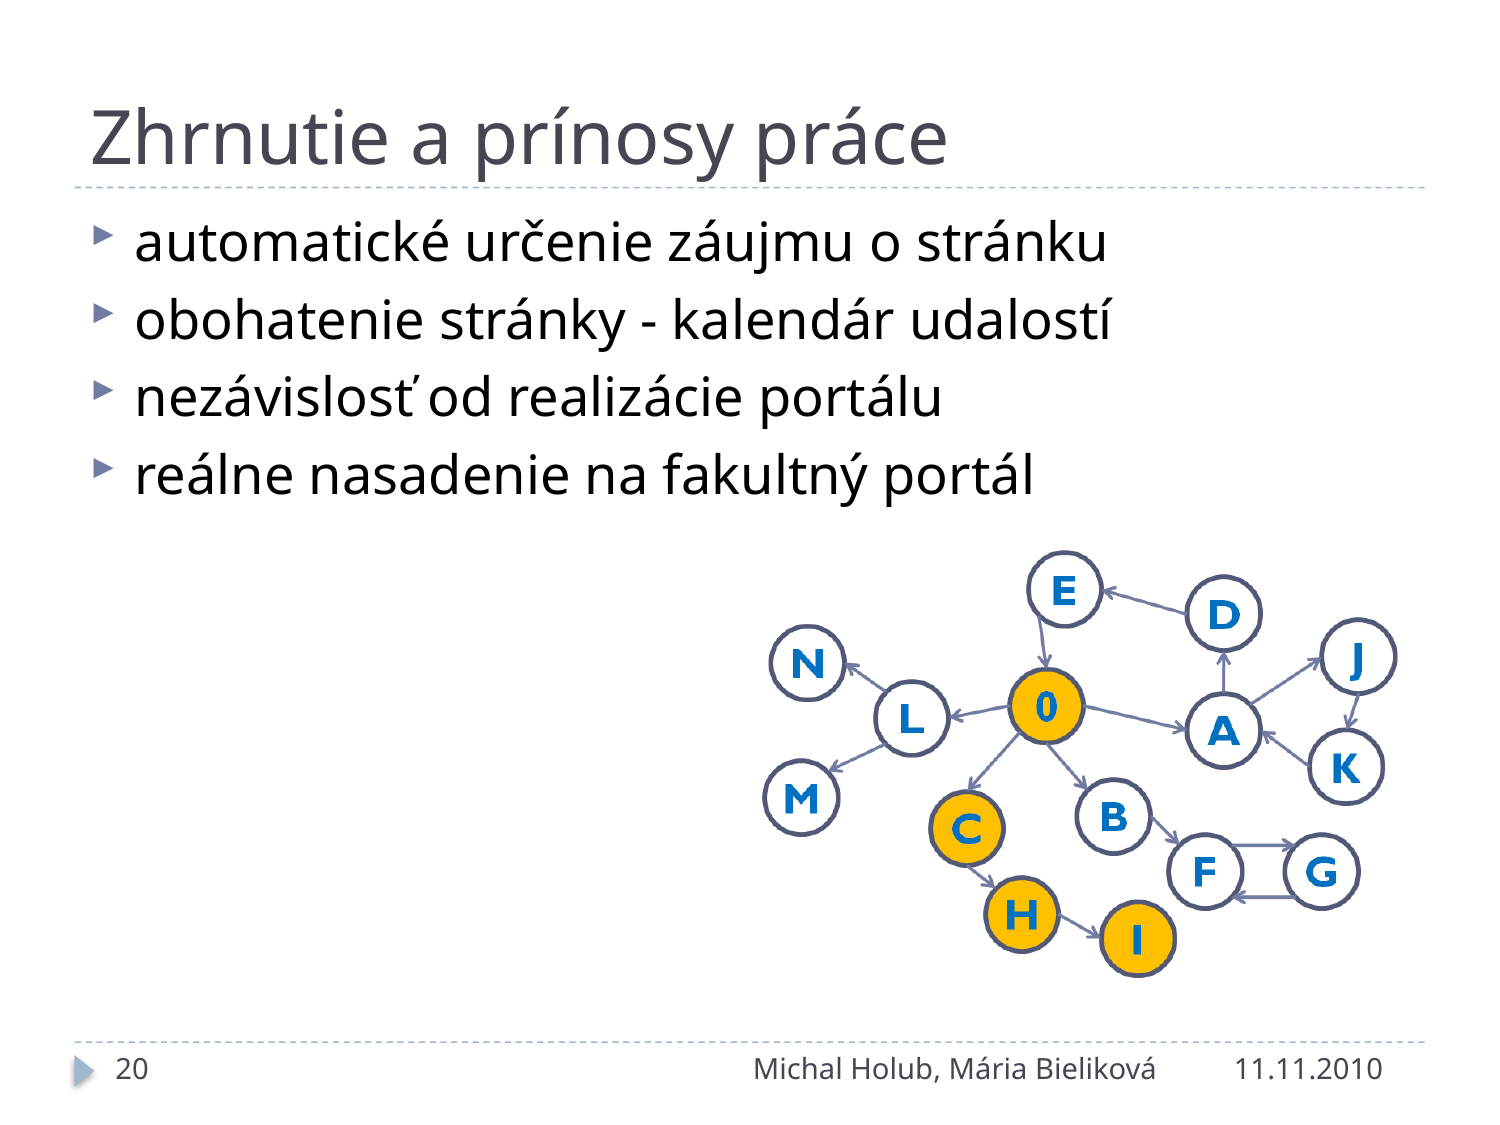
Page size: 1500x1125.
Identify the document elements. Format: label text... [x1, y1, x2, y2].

title Zhrnutie a prínosy práce [74, 24, 1426, 188]
picture [726, 547, 1427, 985]
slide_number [1218, 1042, 1426, 1103]
list automatické určenie záujmu o stránku obohatenie stránky - kalendár udalostí nezávislosť od realizácie portálu reálne nasadenie na fakultný portál [74, 199, 1426, 1011]
slide_number 20 [100, 1042, 387, 1103]
footer Michal Holub, Mária Bieliková [433, 1042, 1172, 1103]
